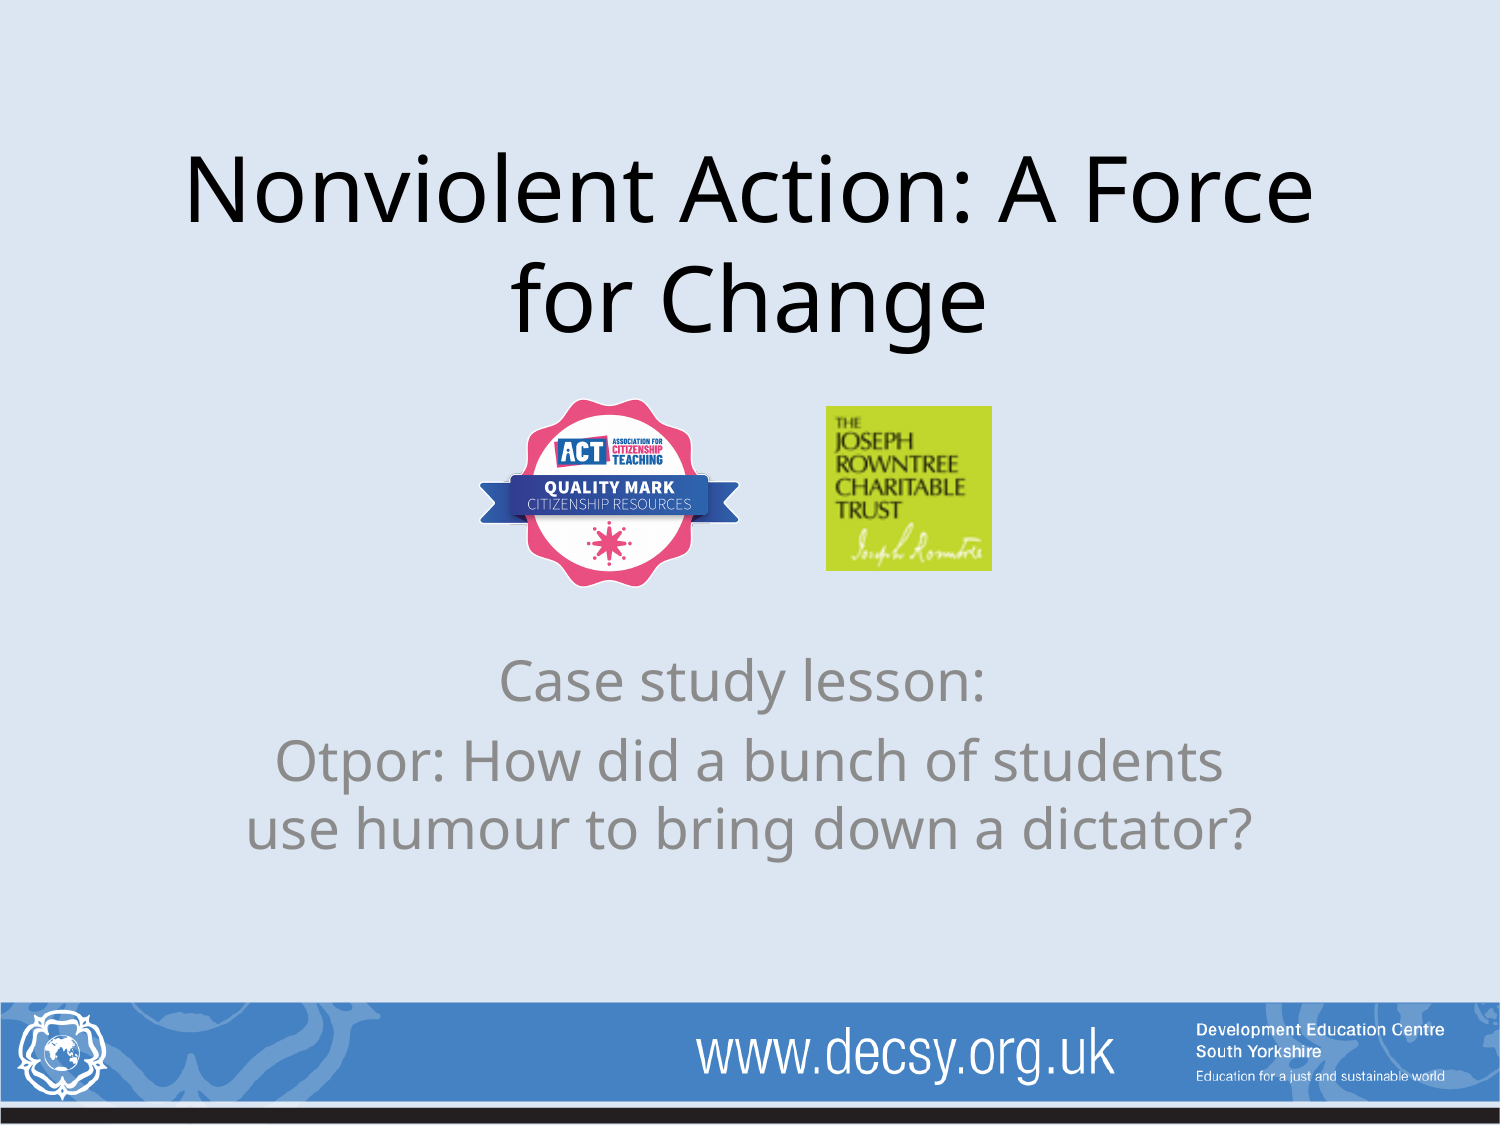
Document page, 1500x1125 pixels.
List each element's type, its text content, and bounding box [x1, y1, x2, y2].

title Nonviolent Action: A Force for Change [112, 89, 1388, 393]
subtitle Case study lesson: Otpor: How did a bunch of students use humour to bring down a dictator? [225, 637, 1275, 925]
picture [0, 1002, 1500, 1125]
picture [826, 406, 992, 572]
picture [466, 287, 751, 689]
